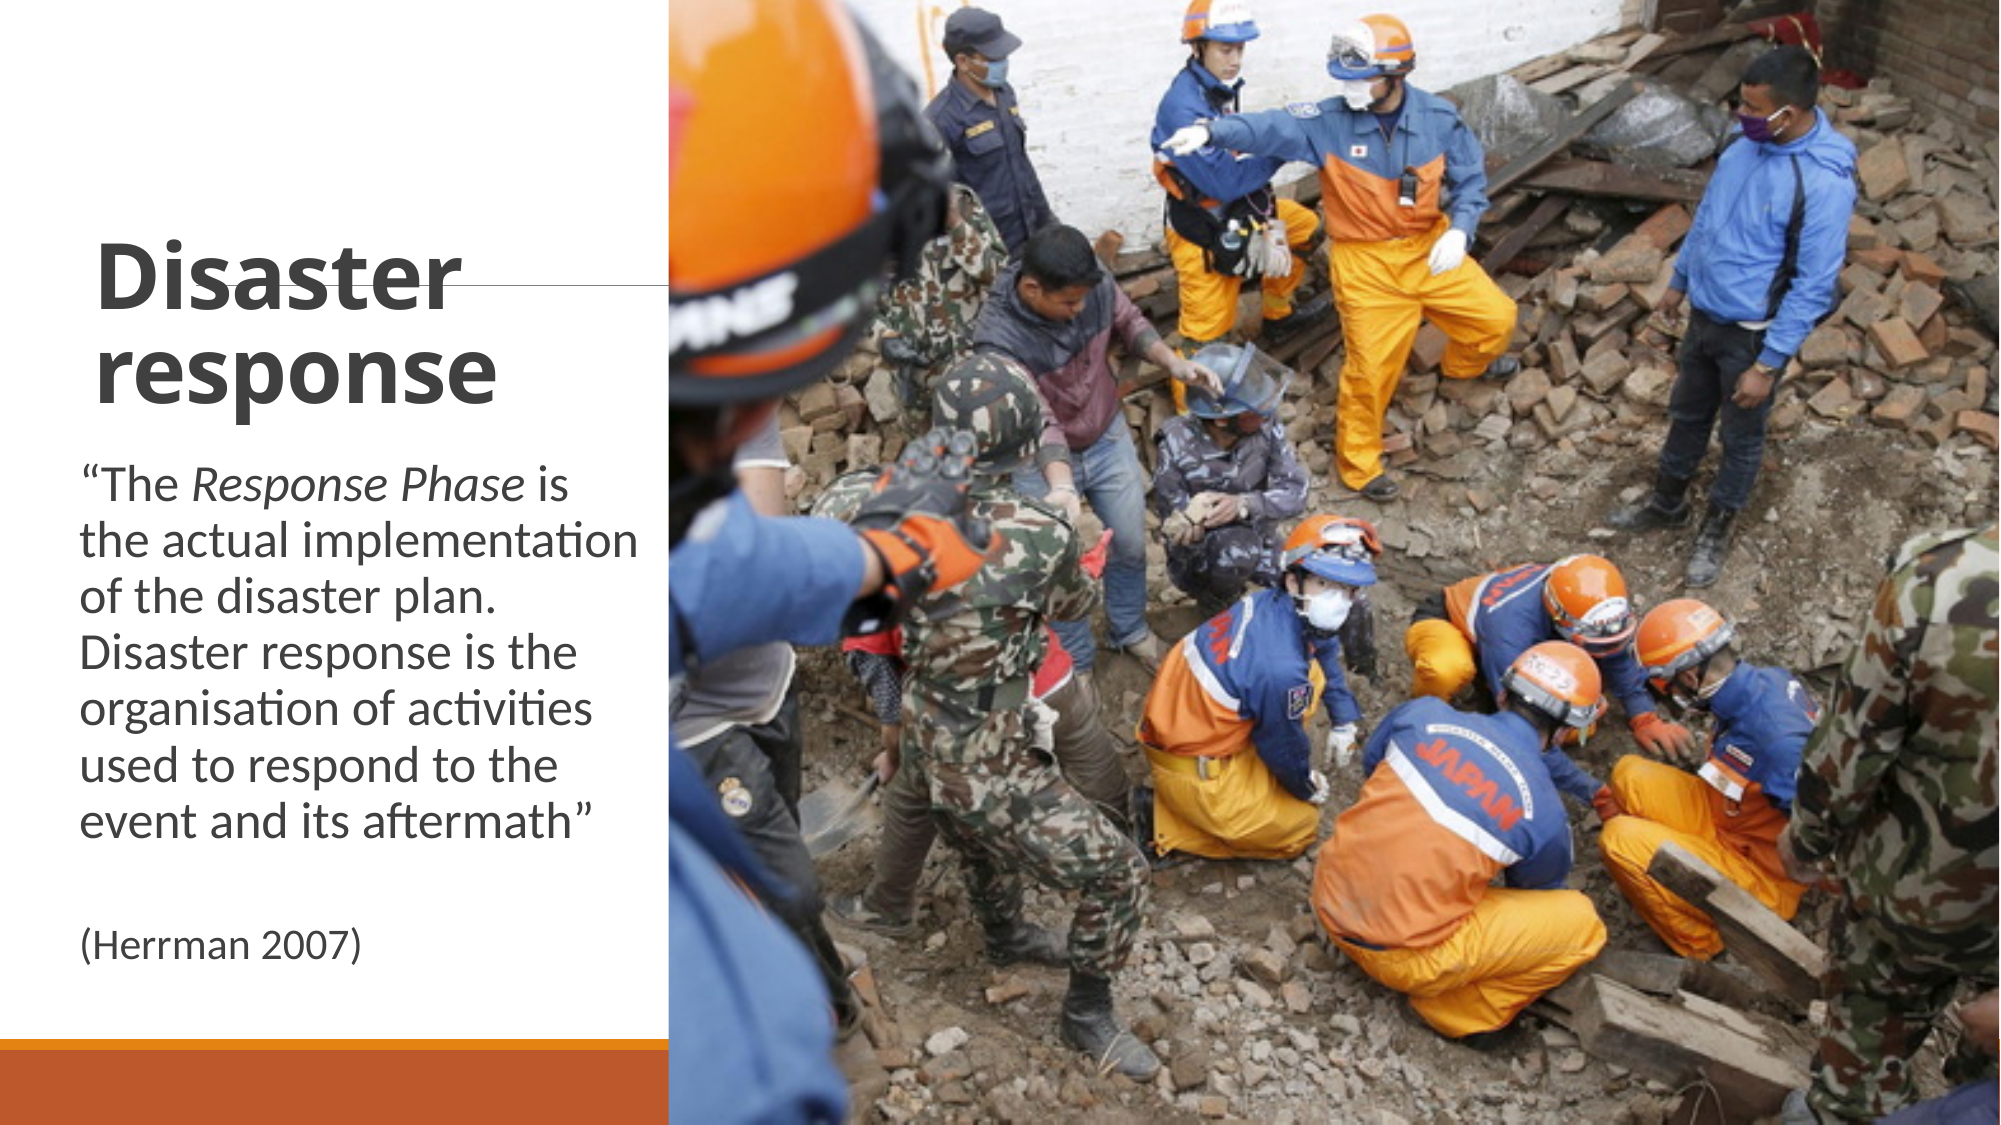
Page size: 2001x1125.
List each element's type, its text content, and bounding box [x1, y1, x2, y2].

picture [667, 0, 2000, 1125]
title Disaster response [78, 84, 587, 430]
text_box “The Response Phase is the actual implementation of the disaster plan. Disaster response is the organisation of activities used to respond to the event and its aftermath” (Herrman 2007) [79, 448, 646, 1001]
